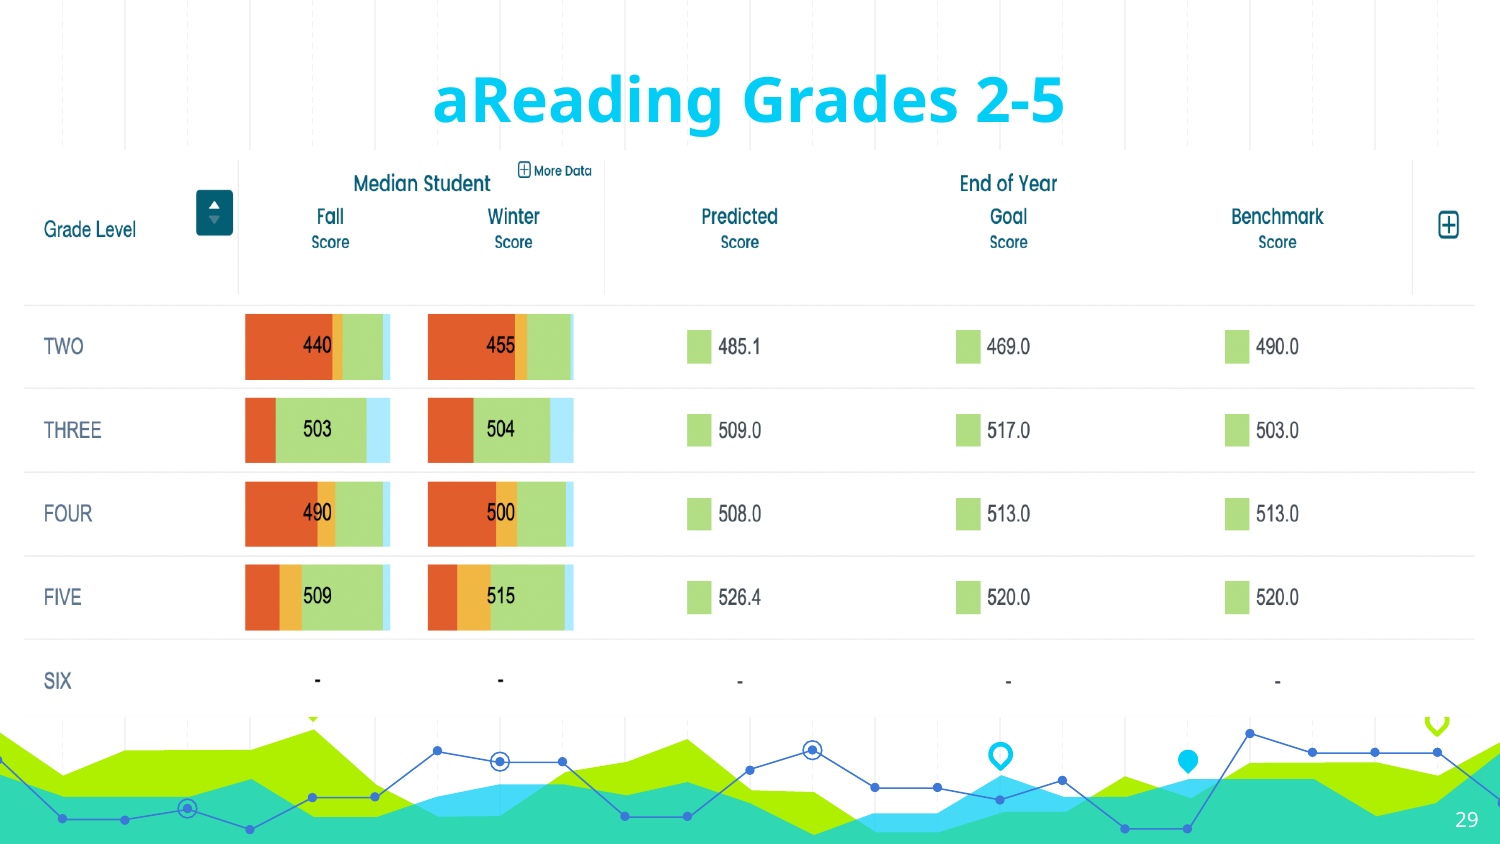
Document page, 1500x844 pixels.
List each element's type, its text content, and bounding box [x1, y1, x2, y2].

picture [24, 149, 1476, 718]
slide_number ‹#› [1403, 791, 1494, 844]
title aReading Grades 2-5 [176, 56, 1324, 148]
